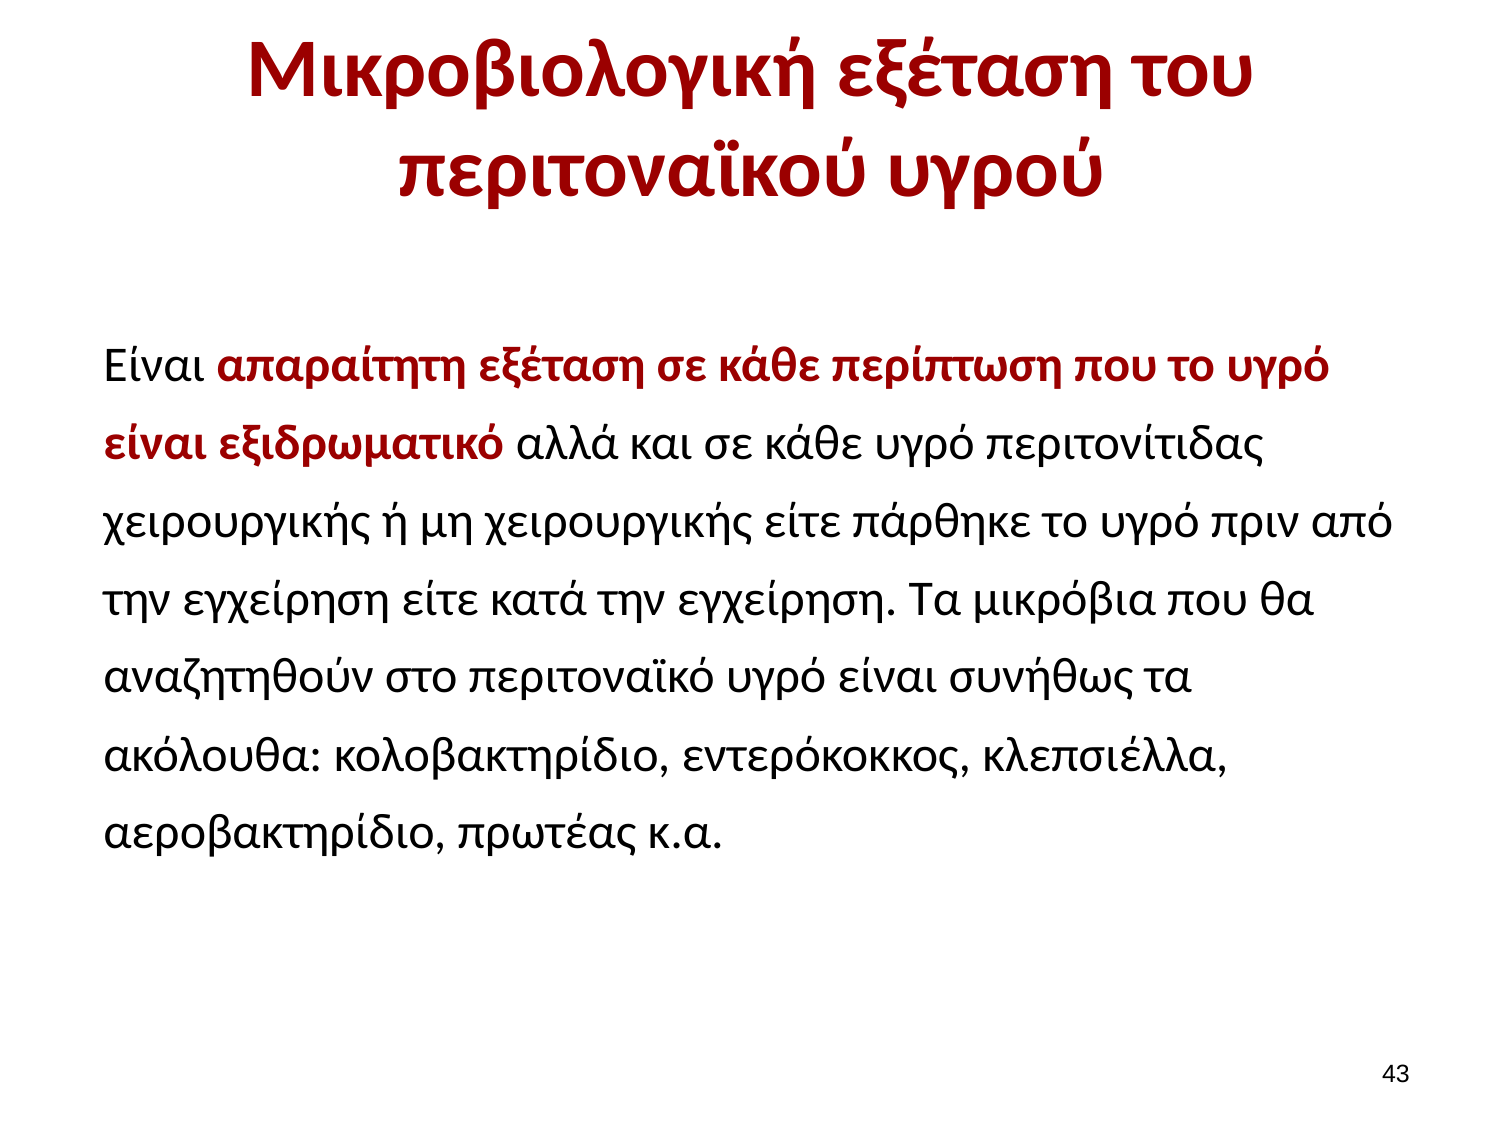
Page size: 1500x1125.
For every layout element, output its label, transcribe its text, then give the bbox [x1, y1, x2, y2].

text_box Είναι απαραίτητη εξέταση σε κάθε περίπτωση που το υγρό είναι εξιδρωματικό αλλά και σε κάθε υγρό περιτονίτιδας χειρουργικής ή μη χειρουργικής είτε πάρθηκε το υγρό πριν από την εγχείρηση είτε κατά την εγχείρηση. Τα μικρόβια που θα αναζητηθούν στο περιτοναϊκό υγρό είναι συνήθως τα ακόλουθα: κολοβακτηρίδιο, εντερόκοκκος, κλεπσιέλλα, αεροβακτηρίδιο, πρωτέας κ.α. [88, 305, 1412, 919]
slide_number 42 [1074, 1042, 1425, 1103]
title Μικροβιολογική εξέταση του περιτοναϊκού υγρού [76, 19, 1427, 209]
